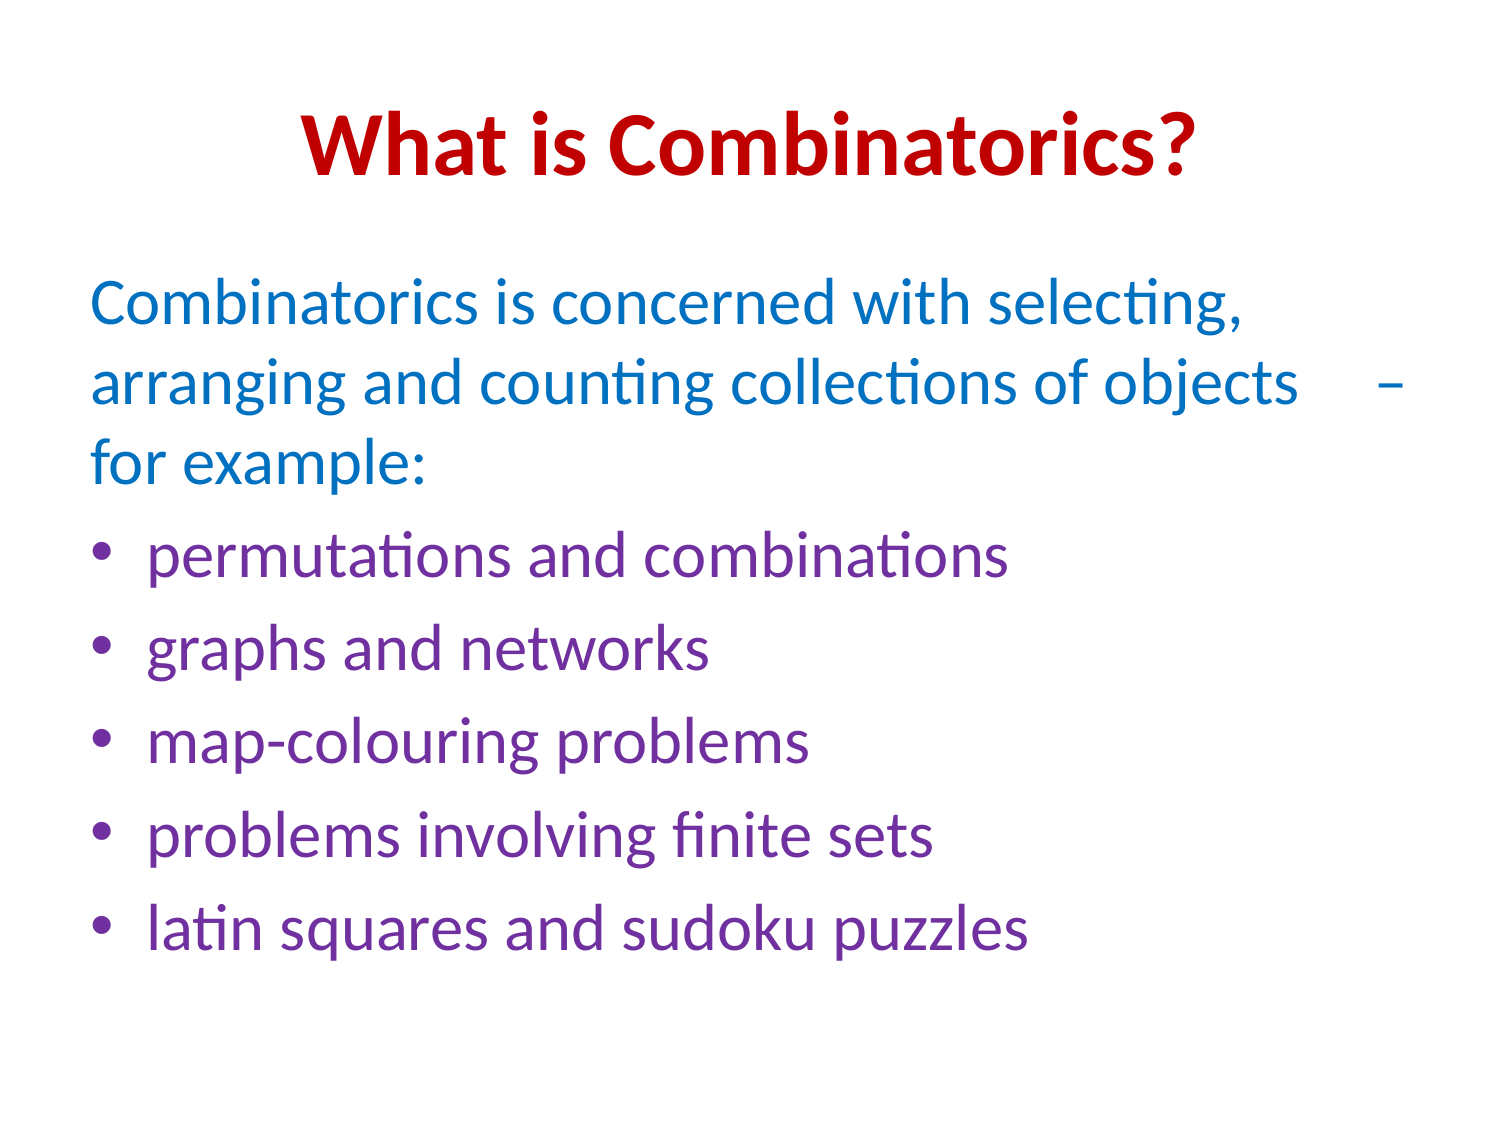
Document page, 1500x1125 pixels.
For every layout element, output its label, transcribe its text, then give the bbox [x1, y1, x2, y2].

title What is Combinatorics? [75, 45, 1425, 233]
list Combinatorics is concerned with selecting, arranging and counting collections of objects – for example: permutations and combinations graphs and networks map-colouring problems problems involving finite sets latin squares and sudoku puzzles [75, 249, 1425, 1005]
